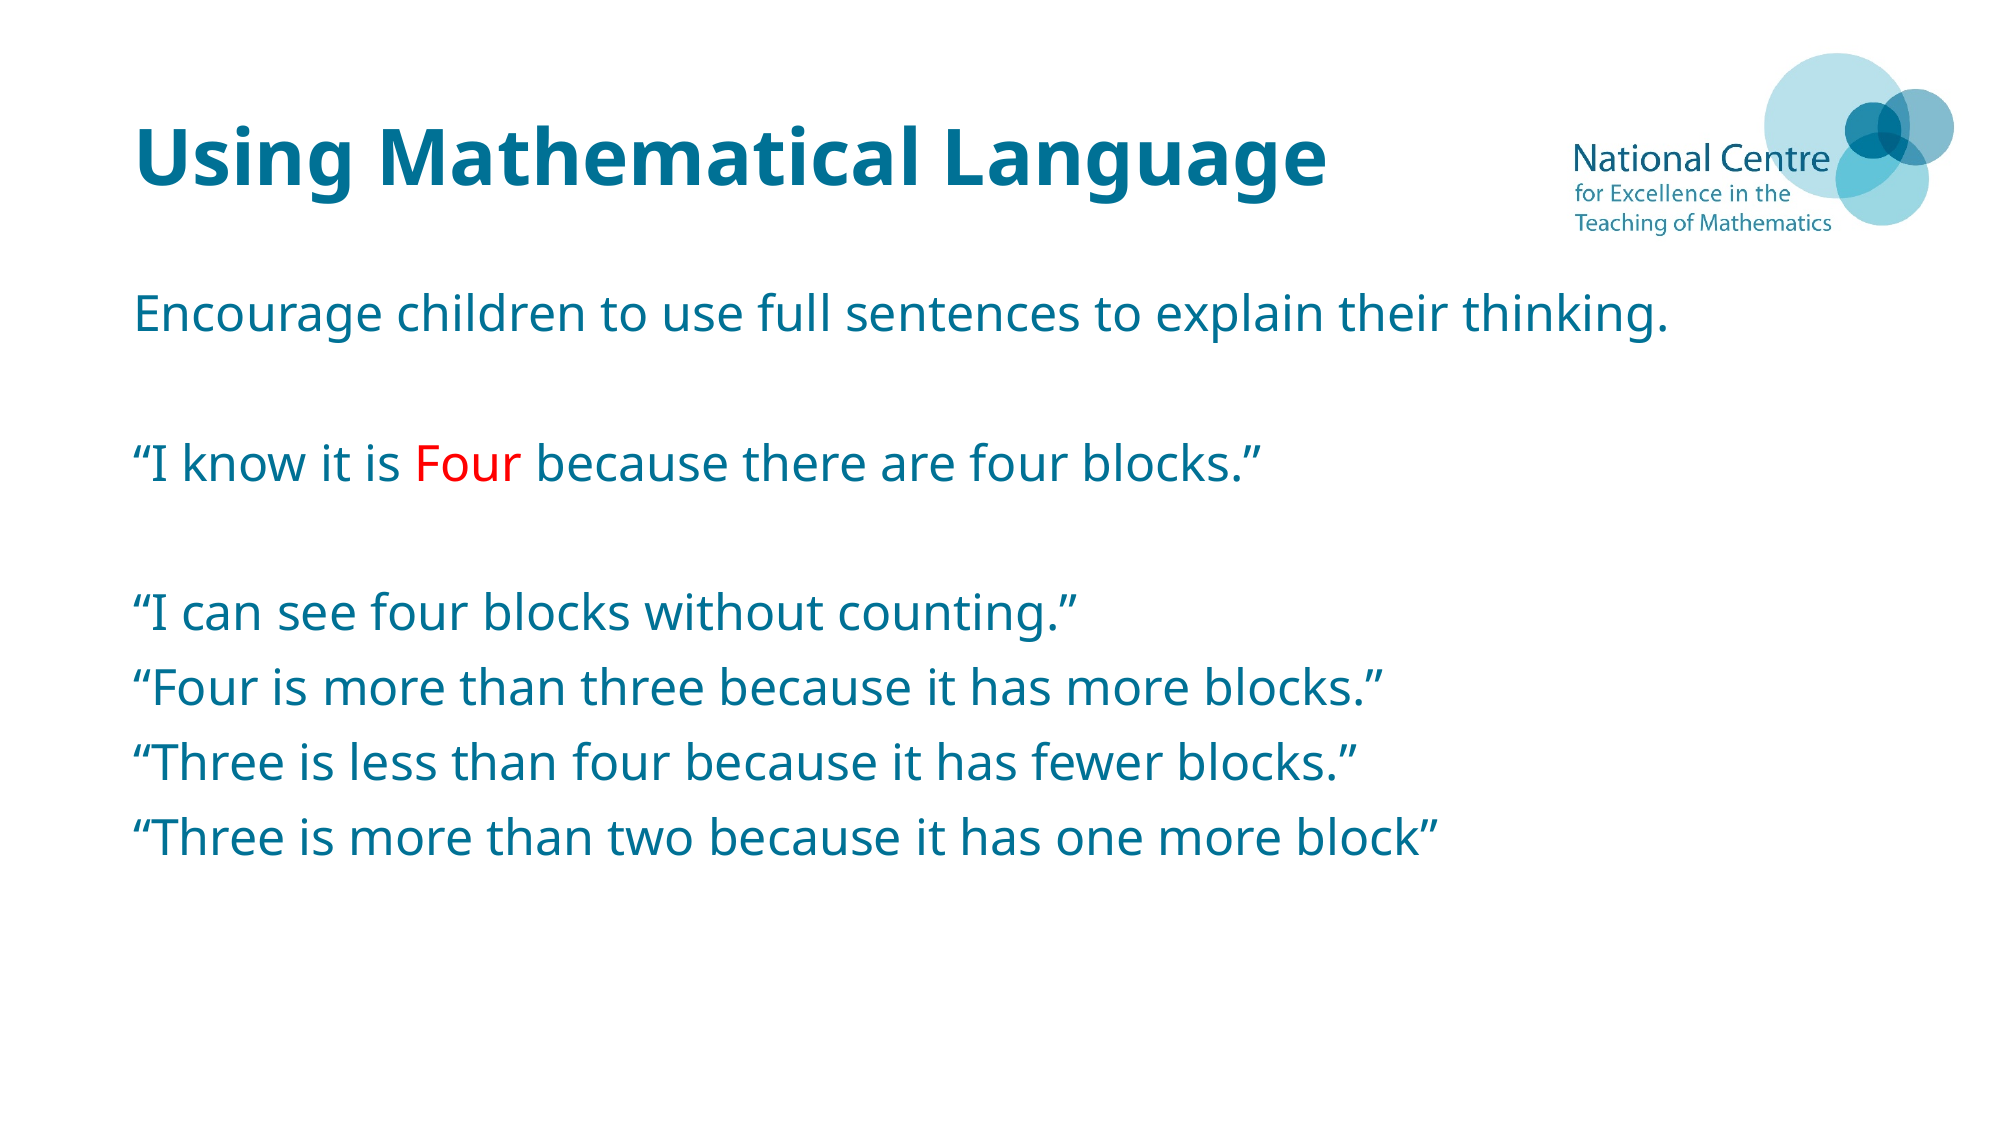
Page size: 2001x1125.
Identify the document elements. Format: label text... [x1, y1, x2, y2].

title Using Mathematical Language [118, 109, 1358, 211]
picture [1556, 34, 1970, 247]
subtitle Encourage children to use full sentences to explain their thinking. “I know it is Four because there are four blocks.” “I can see four blocks without counting.” “Four is more than three because it has more blocks.” “Three is less than four because it has fewer blocks.” “Three is more than two because it has one more block” [118, 280, 1885, 931]
